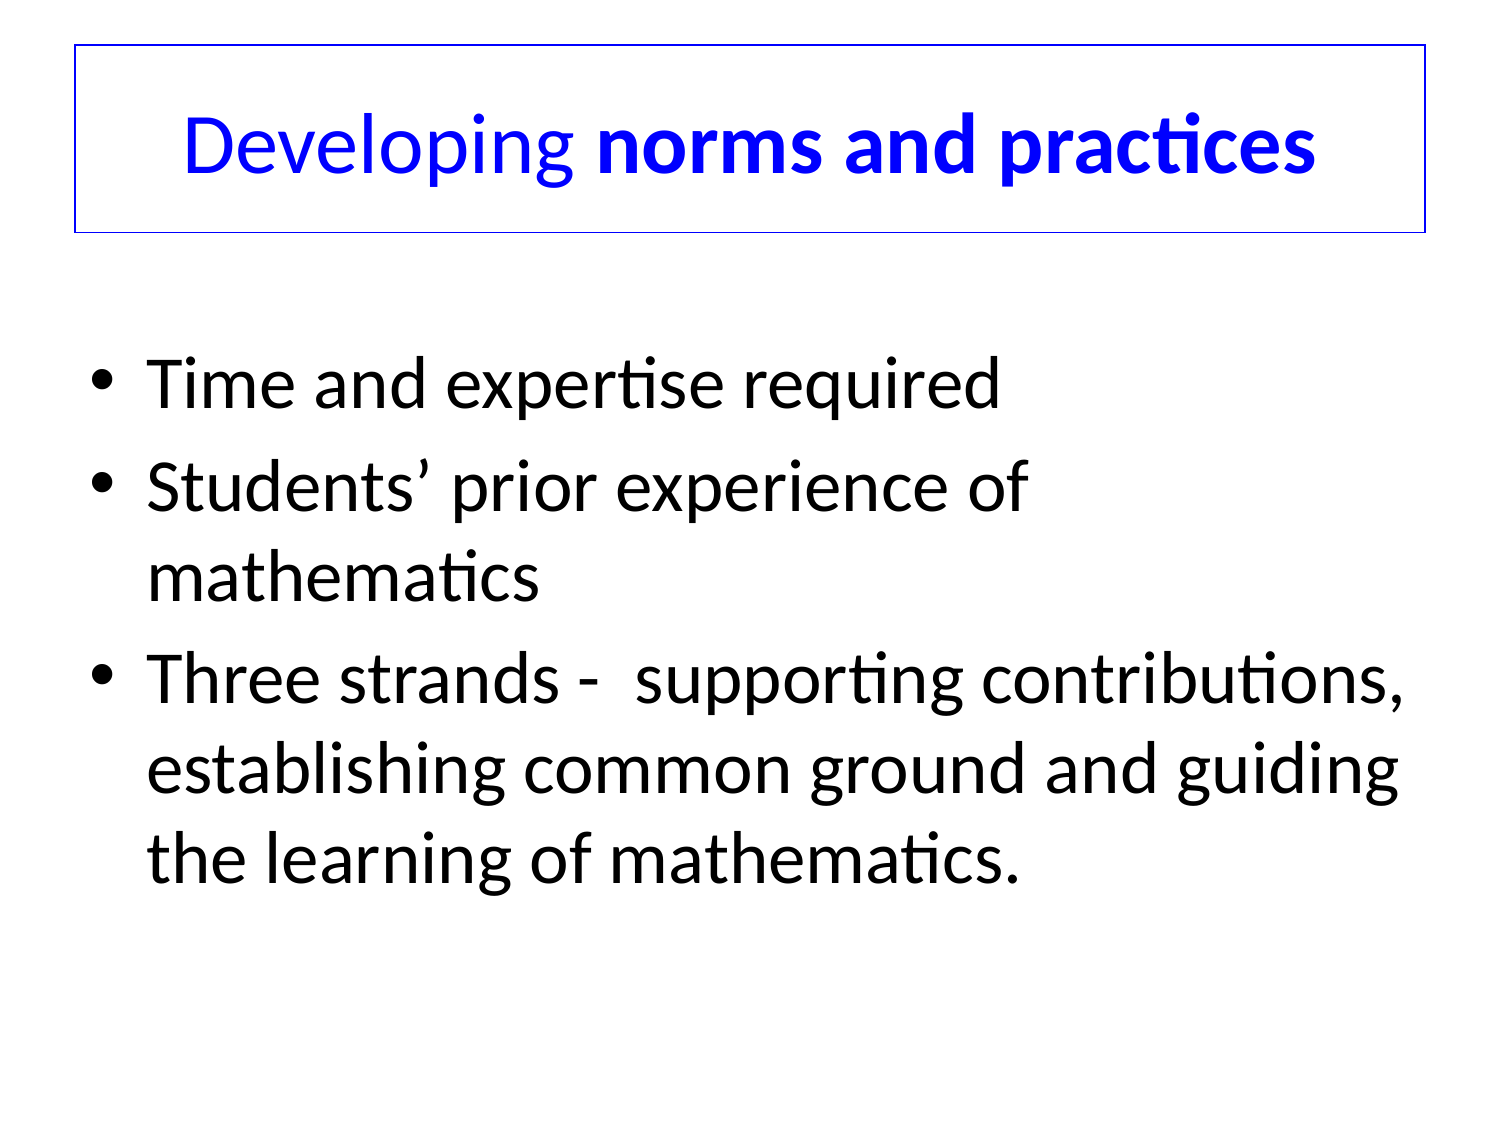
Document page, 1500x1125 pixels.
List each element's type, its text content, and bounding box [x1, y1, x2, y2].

title Developing norms and practices [74, 44, 1426, 233]
text_box Time and expertise required Students’ prior experience of mathematics Three strands - supporting contributions, establishing common ground and guiding the learning of mathematics. [74, 326, 1425, 906]
